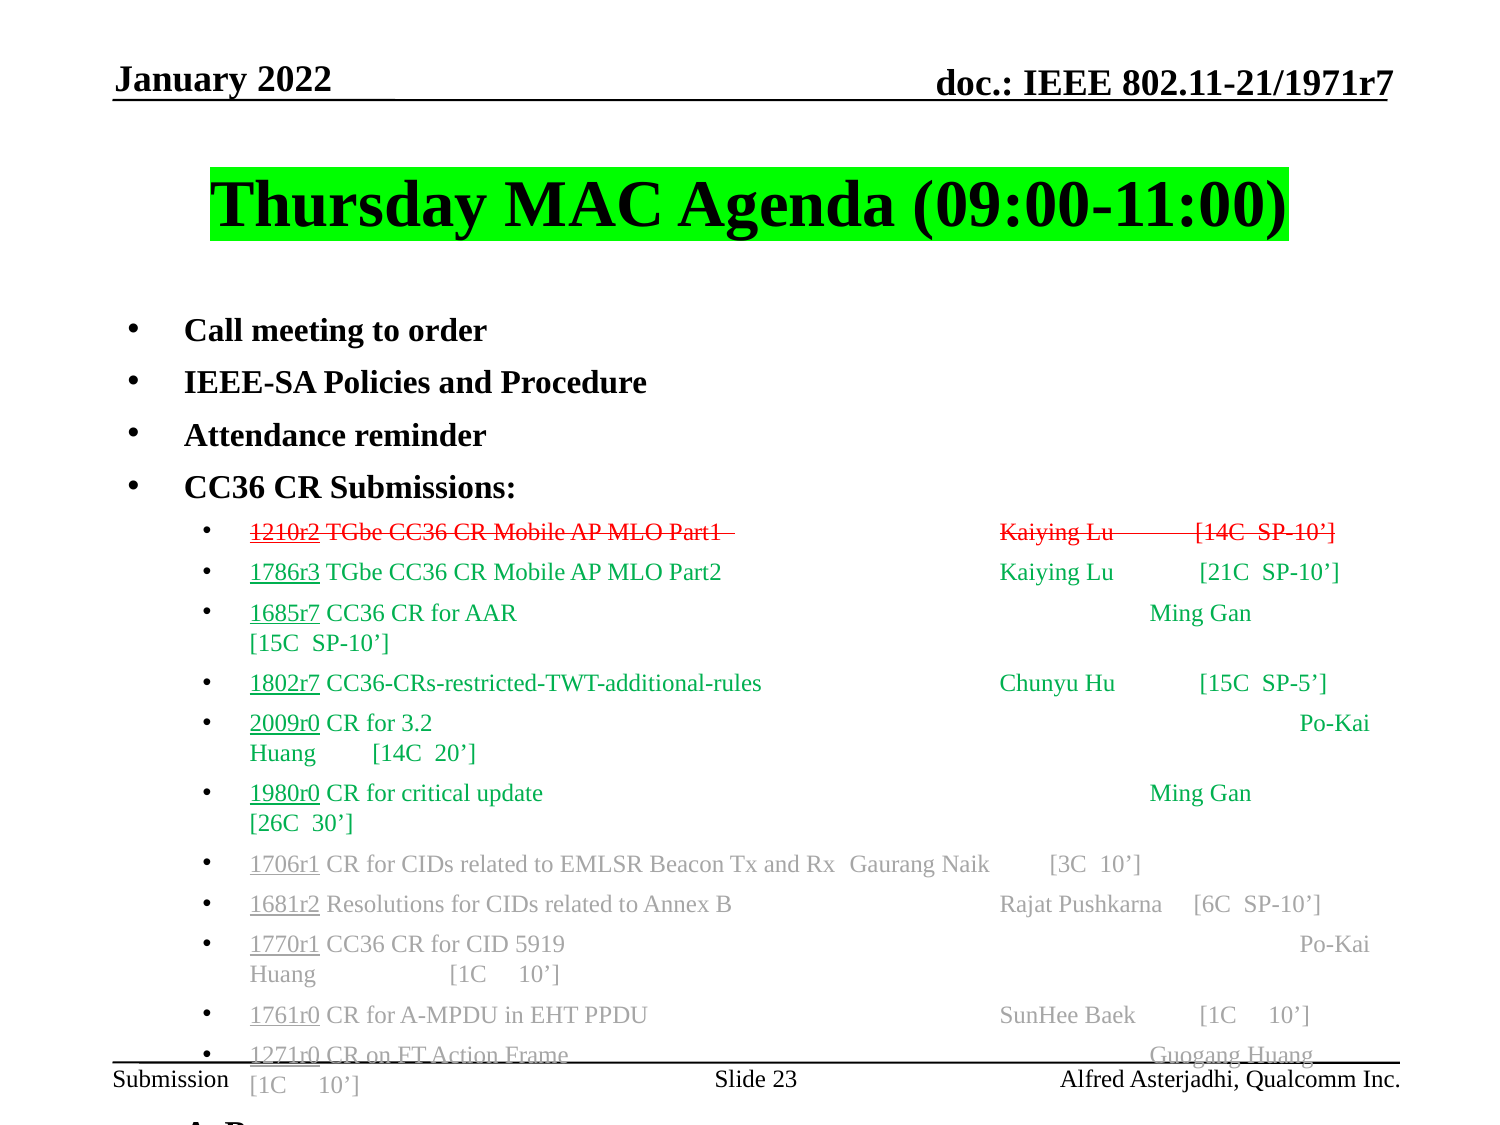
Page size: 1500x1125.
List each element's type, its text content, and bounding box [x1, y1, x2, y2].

list Call meeting to order IEEE-SA Policies and Procedure Attendance reminder CC36 CR Submissions: 1210r2 TGbe CC36 CR Mobile AP MLO Part1 Kaiying Lu [14C SP-10’] 1786r3 TGbe CC36 CR Mobile AP MLO Part2 Kaiying Lu [21C SP-10’] 1685r7 CC36 CR for AAR Ming Gan [15C SP-10’] 1802r7 CC36-CRs-restricted-TWT-additional-rules Chunyu Hu [15C SP-5’] 2009r0 CR for 3.2 Po-Kai Huang [14C 20’] 1980r0 CR for critical update Ming Gan [26C 30’] 1706r1 CR for CIDs related to EMLSR Beacon Tx and Rx Gaurang Naik [3C 10’] 1681r2 Resolutions for CIDs related to Annex B Rajat Pushkarna [6C SP-10’] 1770r1 CC36 CR for CID 5919 Po-Kai Huang [1C 10’] 1761r0 CR for A-MPDU in EHT PPDU SunHee Baek [1C 10’] 1271r0 CR on FT Action Frame Guogang Huang [1C 10’] AoB: Adjourn [112, 299, 1388, 1063]
footer Alfred Asterjadhi, Qualcomm Inc. [878, 1061, 1402, 1093]
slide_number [114, 54, 423, 100]
slide_number Slide 23 [712, 1061, 800, 1123]
title Thursday MAC Agenda (09:00-11:00) [112, 112, 1388, 288]
